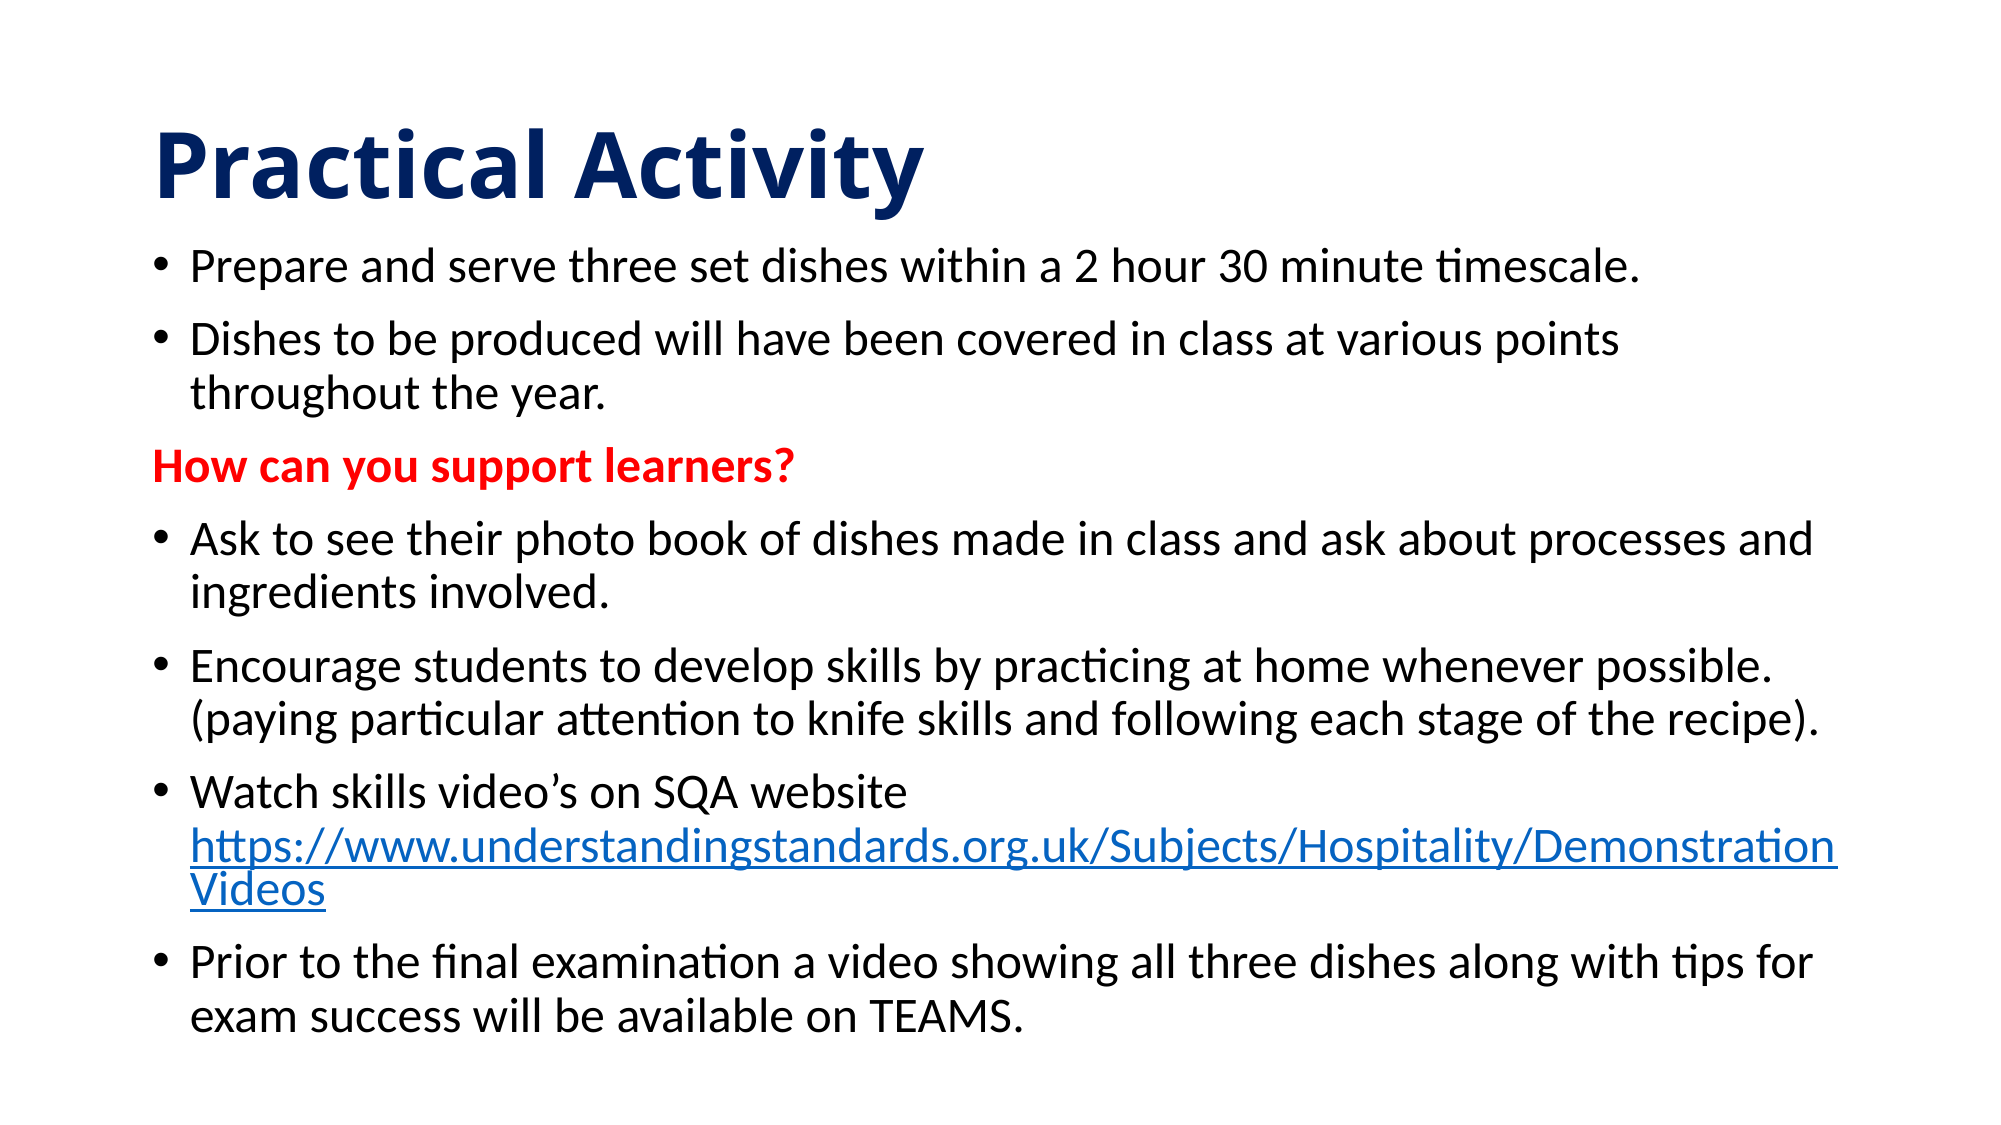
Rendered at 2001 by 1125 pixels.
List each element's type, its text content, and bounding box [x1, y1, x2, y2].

list Prepare and serve three set dishes within a 2 hour 30 minute timescale. Dishes to be produced will have been covered in class at various points throughout the year. How can you support learners? Ask to see their photo book of dishes made in class and ask about processes and ingredients involved. Encourage students to develop skills by practicing at home whenever possible. (paying particular attention to knife skills and following each stage of the recipe). Watch skills video’s on SQA website https://www.understandingstandards.org.uk/Subjects/Hospitality/DemonstrationVideos Prior to the final examination a video showing all three dishes along with tips for exam success will be available on TEAMS. [137, 231, 1863, 1014]
title Practical Activity [137, 59, 1863, 231]
